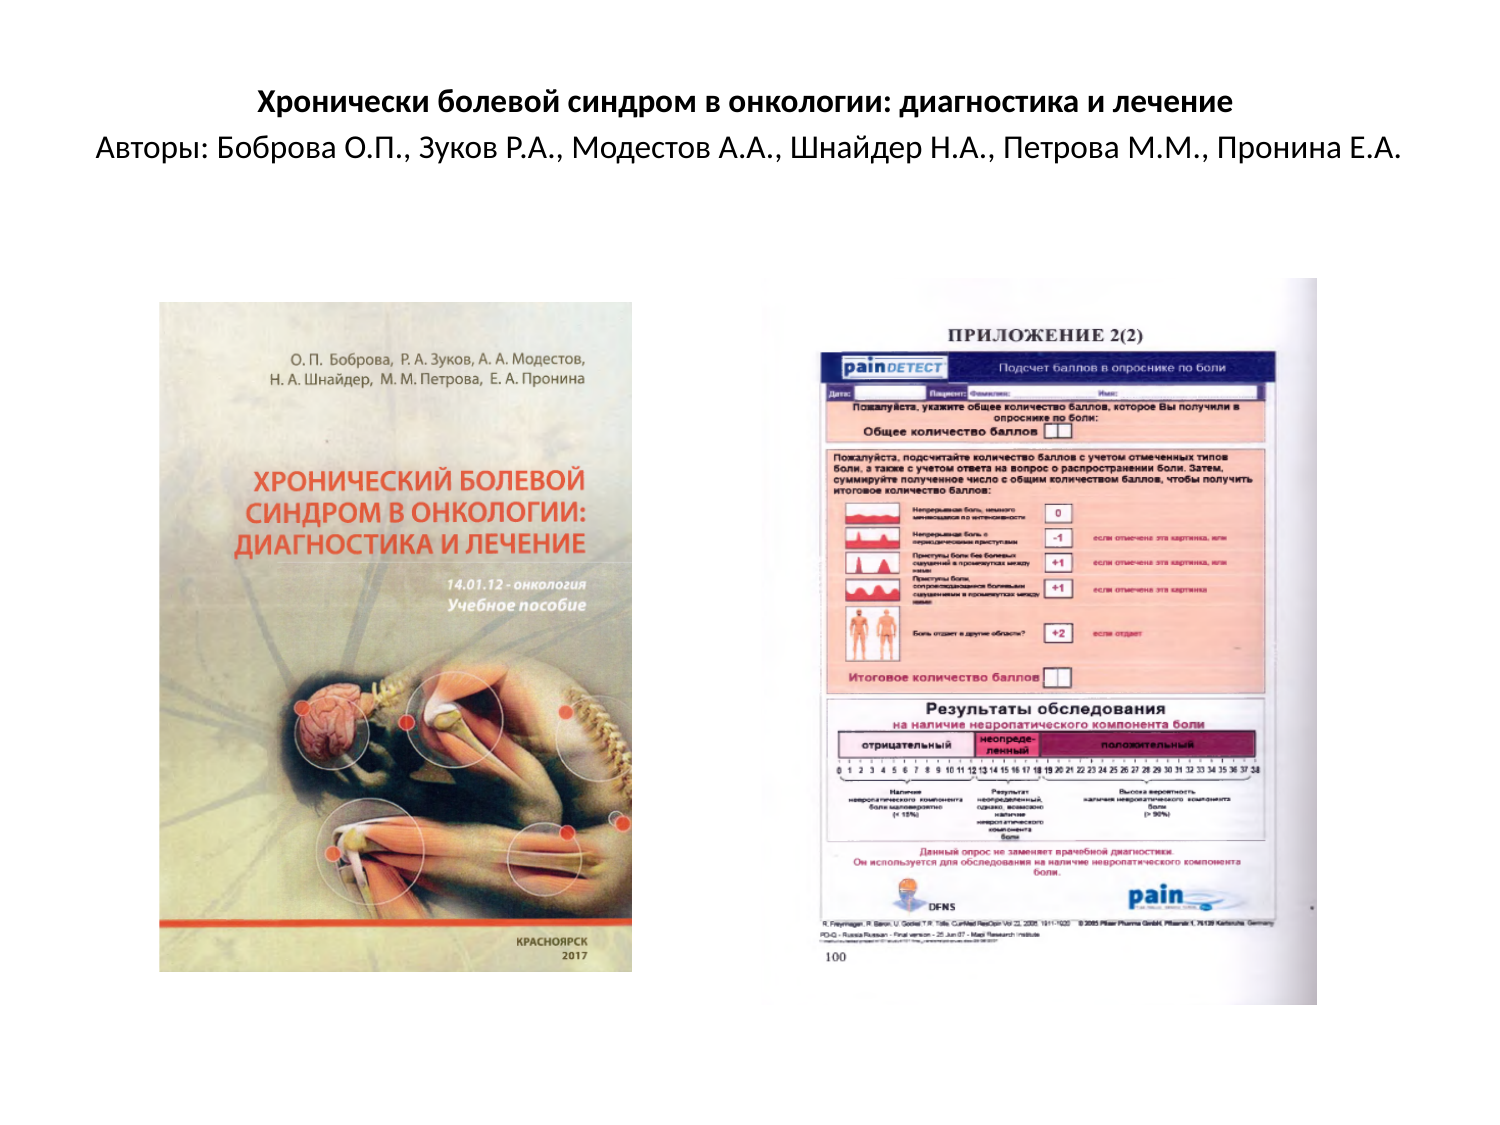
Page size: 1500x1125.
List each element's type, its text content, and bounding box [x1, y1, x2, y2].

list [159, 302, 633, 972]
title Хронически болевой синдром в онкологии: диагностика и лечение Авторы: Боброва О.П., Зуков Р.А., Модестов А.А., Шнайдер Н.А., Петрова М.М., Пронина Е.А. [75, 45, 1425, 233]
picture [761, 278, 1318, 1005]
